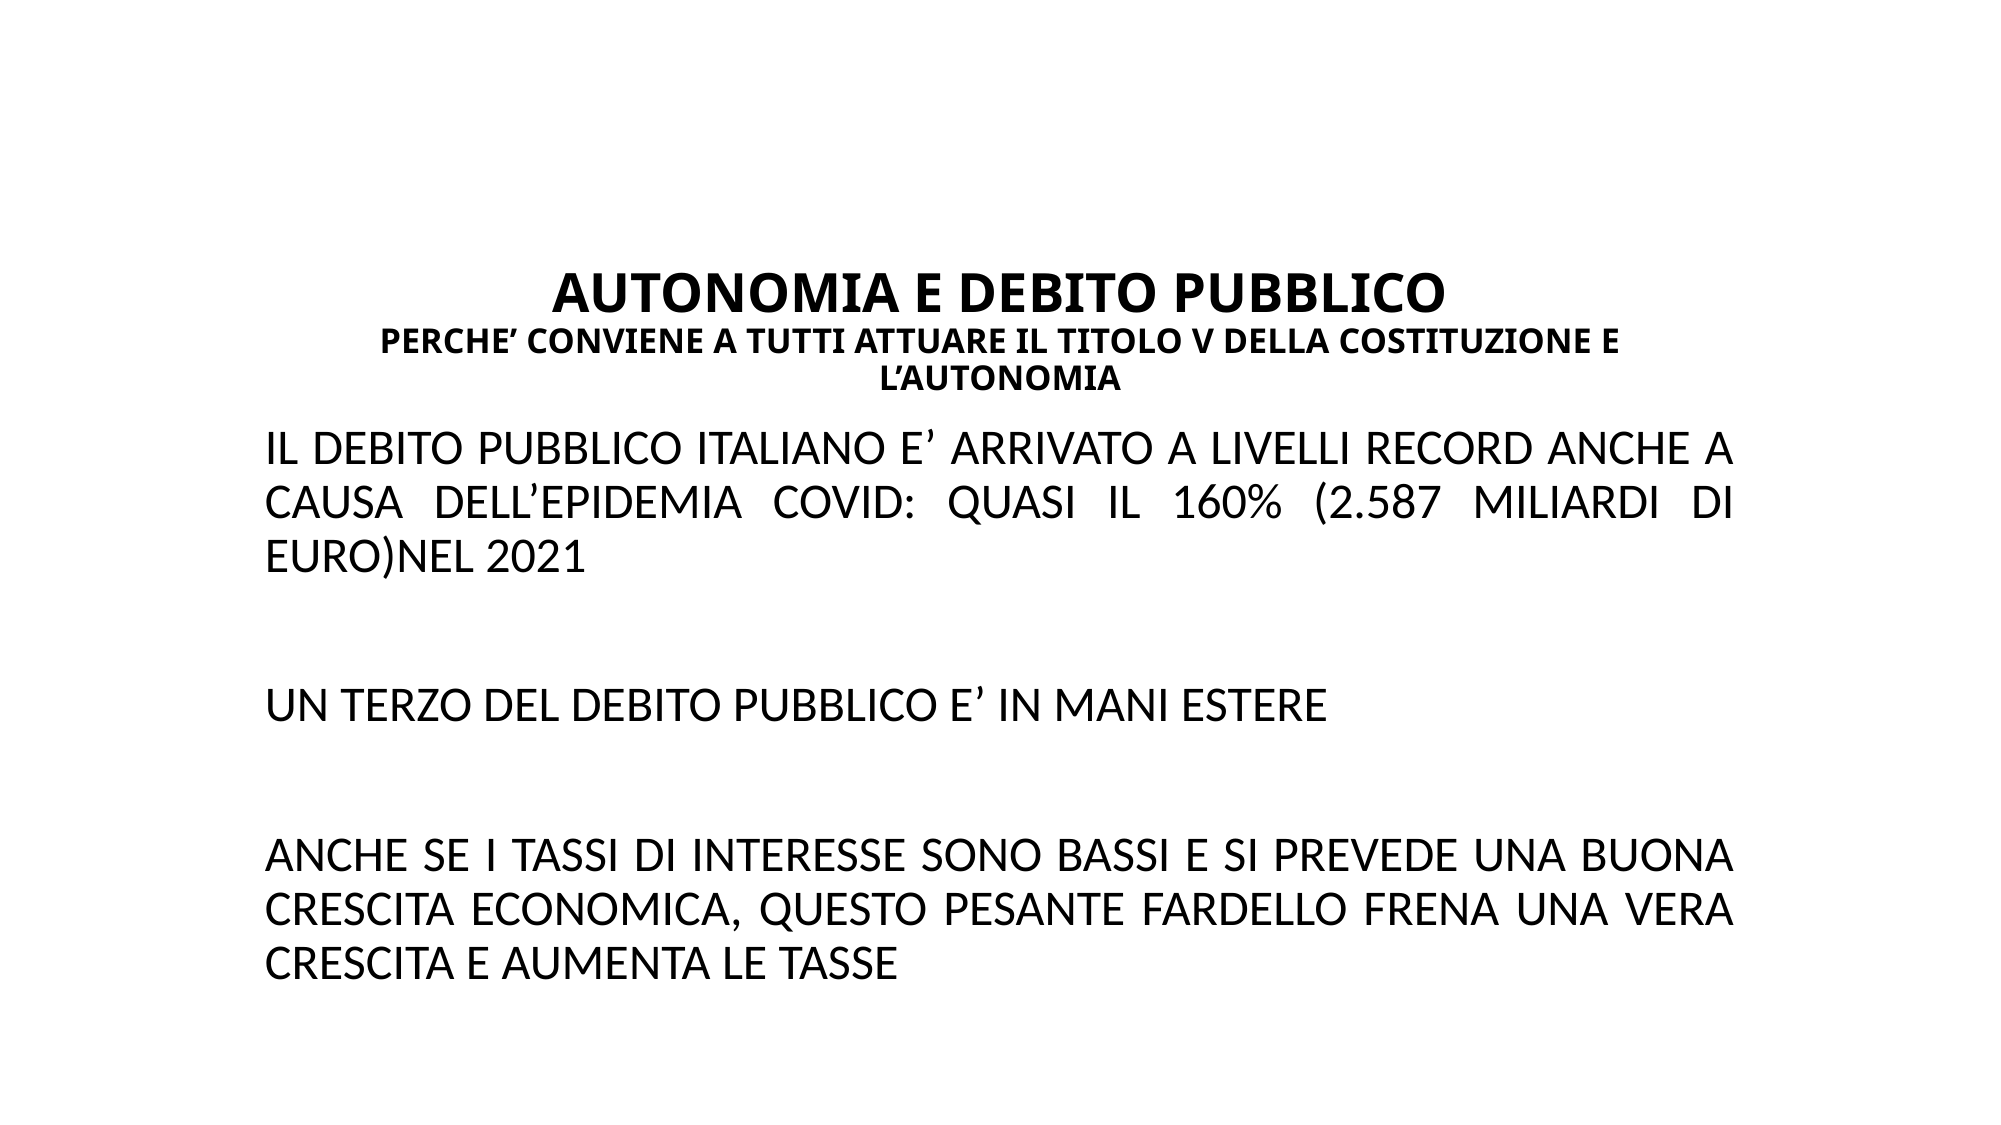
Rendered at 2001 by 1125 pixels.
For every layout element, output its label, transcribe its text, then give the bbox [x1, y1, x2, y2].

subtitle IL DEBITO PUBBLICO ITALIANO E’ ARRIVATO A LIVELLI RECORD ANCHE A CAUSA DELL’EPIDEMIA COVID: QUASI IL 160% (2.587 MILIARDI DI EURO)NEL 2021 UN TERZO DEL DEBITO PUBBLICO E’ IN MANI ESTERE ANCHE SE I TASSI DI INTERESSE SONO BASSI E SI PREVEDE UNA BUONA CRESCITA ECONOMICA, QUESTO PESANTE FARDELLO FRENA UNA VERA CRESCITA E AUMENTA LE TASSE [249, 413, 1750, 1023]
title AUTONOMIA E DEBITO PUBBLICO PERCHE’ CONVIENE A TUTTI ATTUARE IL TITOLO V DELLA COSTITUZIONE E L’AUTONOMIA [249, 257, 1750, 413]
